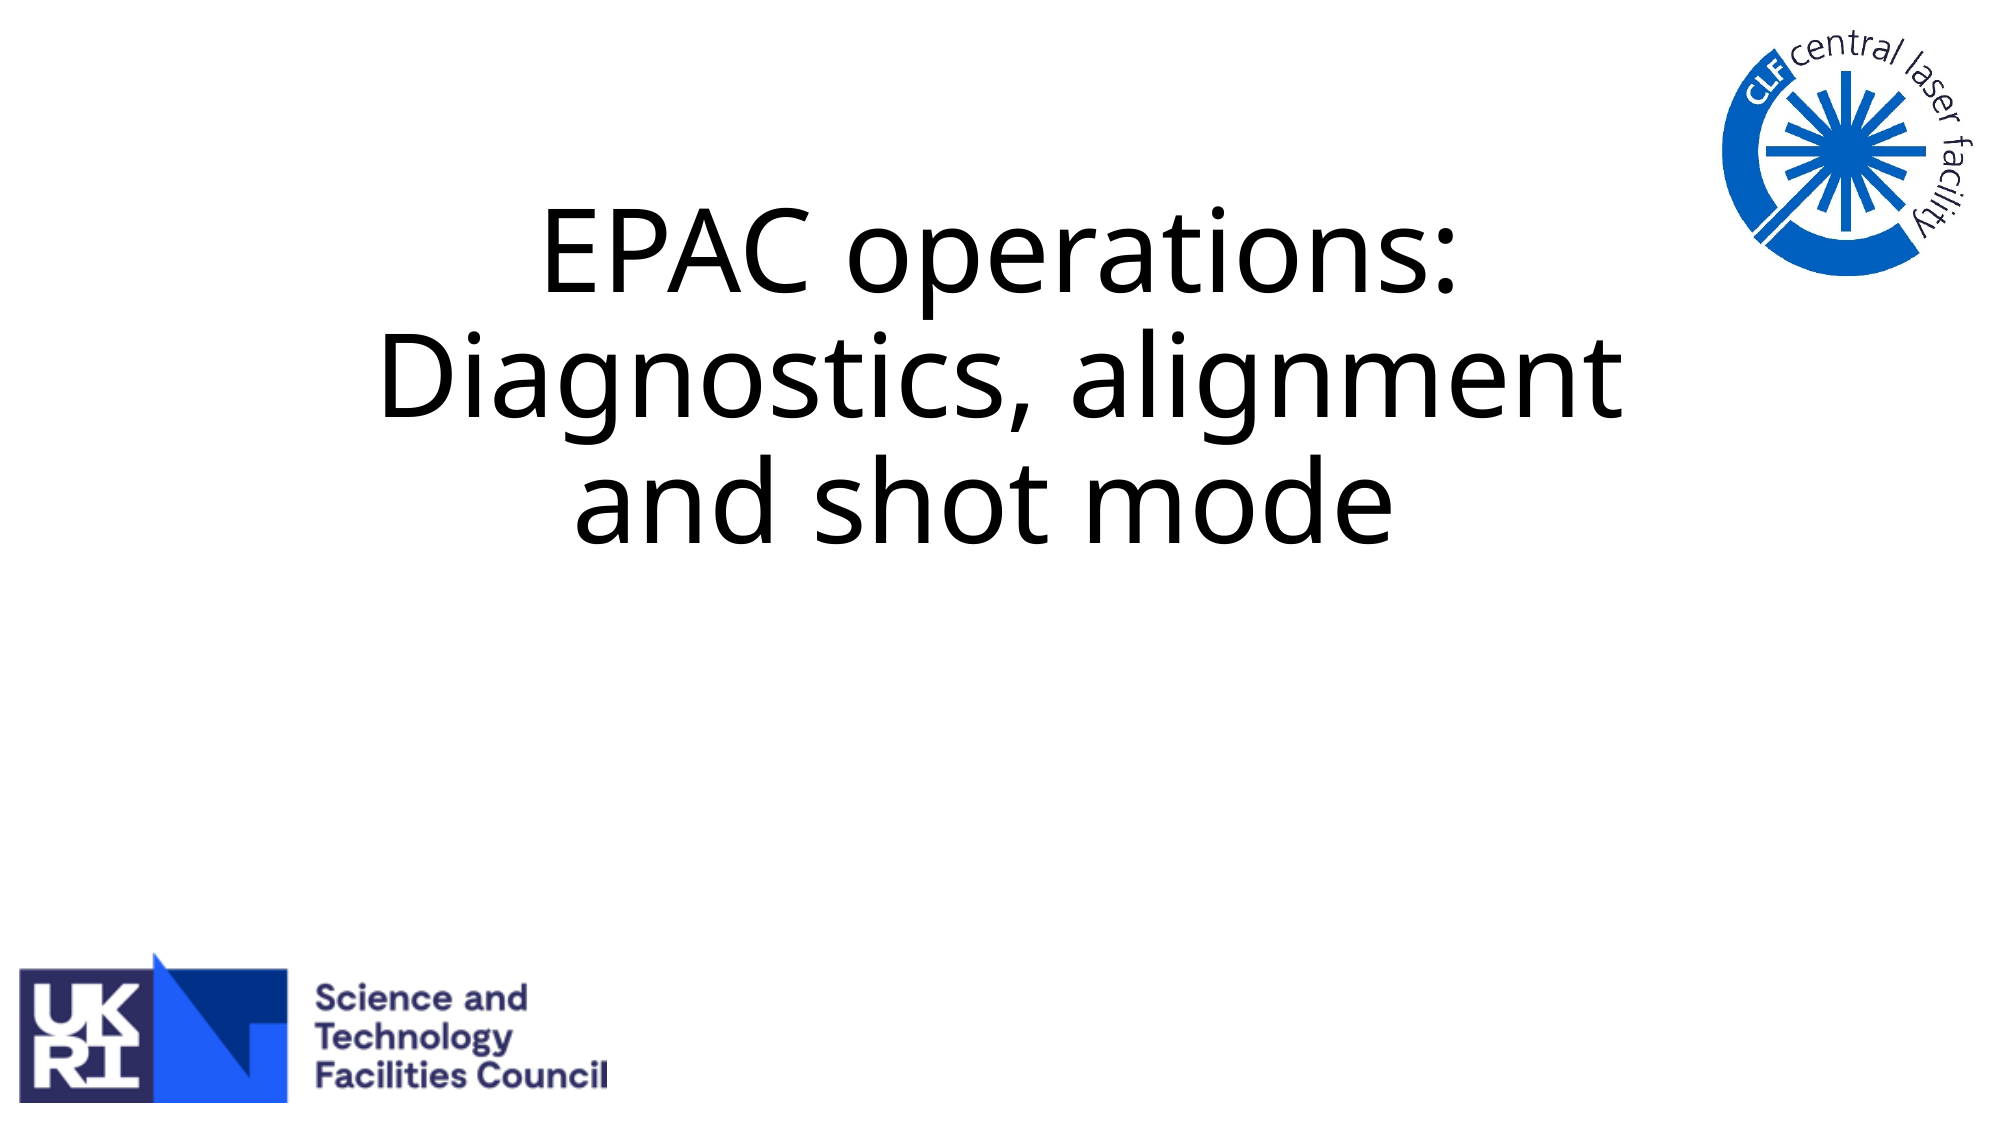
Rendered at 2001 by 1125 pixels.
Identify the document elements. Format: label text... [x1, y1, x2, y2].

picture [1718, 27, 1976, 280]
picture [19, 952, 607, 1103]
title EPAC operations: Diagnostics, alignment and shot mode [249, 184, 1750, 576]
